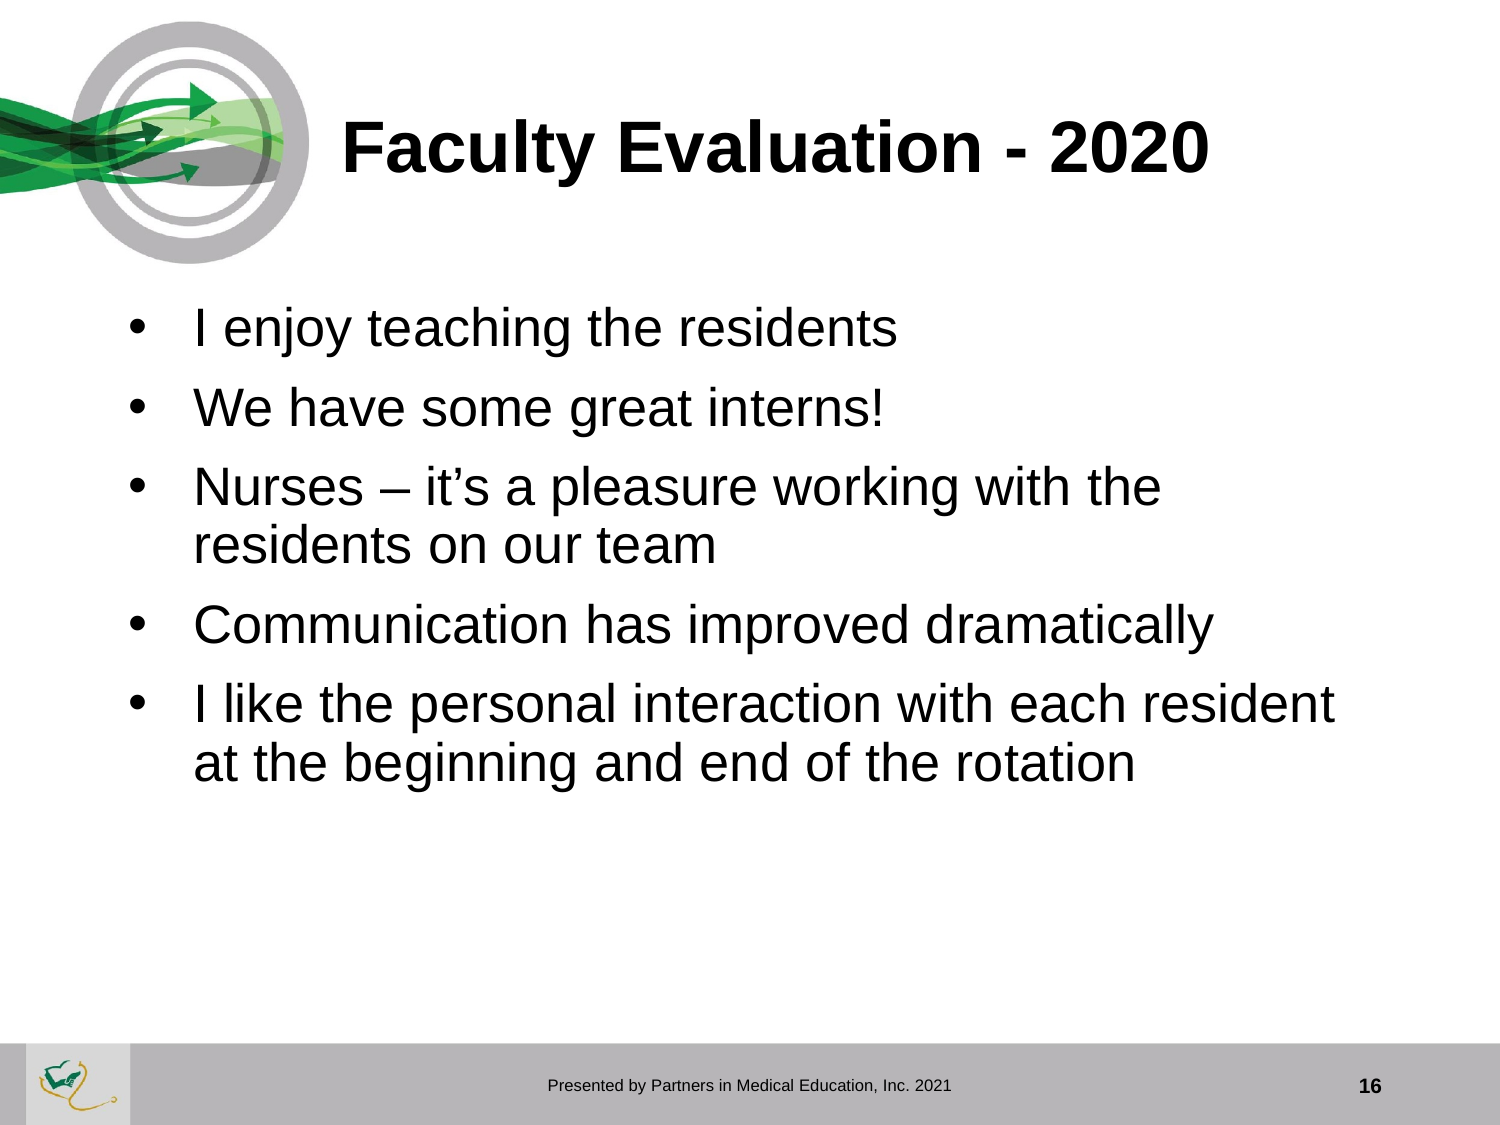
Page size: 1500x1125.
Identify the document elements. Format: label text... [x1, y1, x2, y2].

picture [0, 0, 1500, 1125]
slide_number 16 [1059, 1055, 1397, 1116]
footer Presented by Partners in Medical Education, Inc. 2021 [496, 1054, 1004, 1115]
list I enjoy teaching the residents We have some great interns! Nurses – it’s a pleasure working with the residents on our team Communication has improved dramatically I like the personal interaction with each resident at the beginning and end of the rotation [103, 285, 1397, 1014]
title Faculty Evaluation - 2020 [326, 40, 1397, 258]
